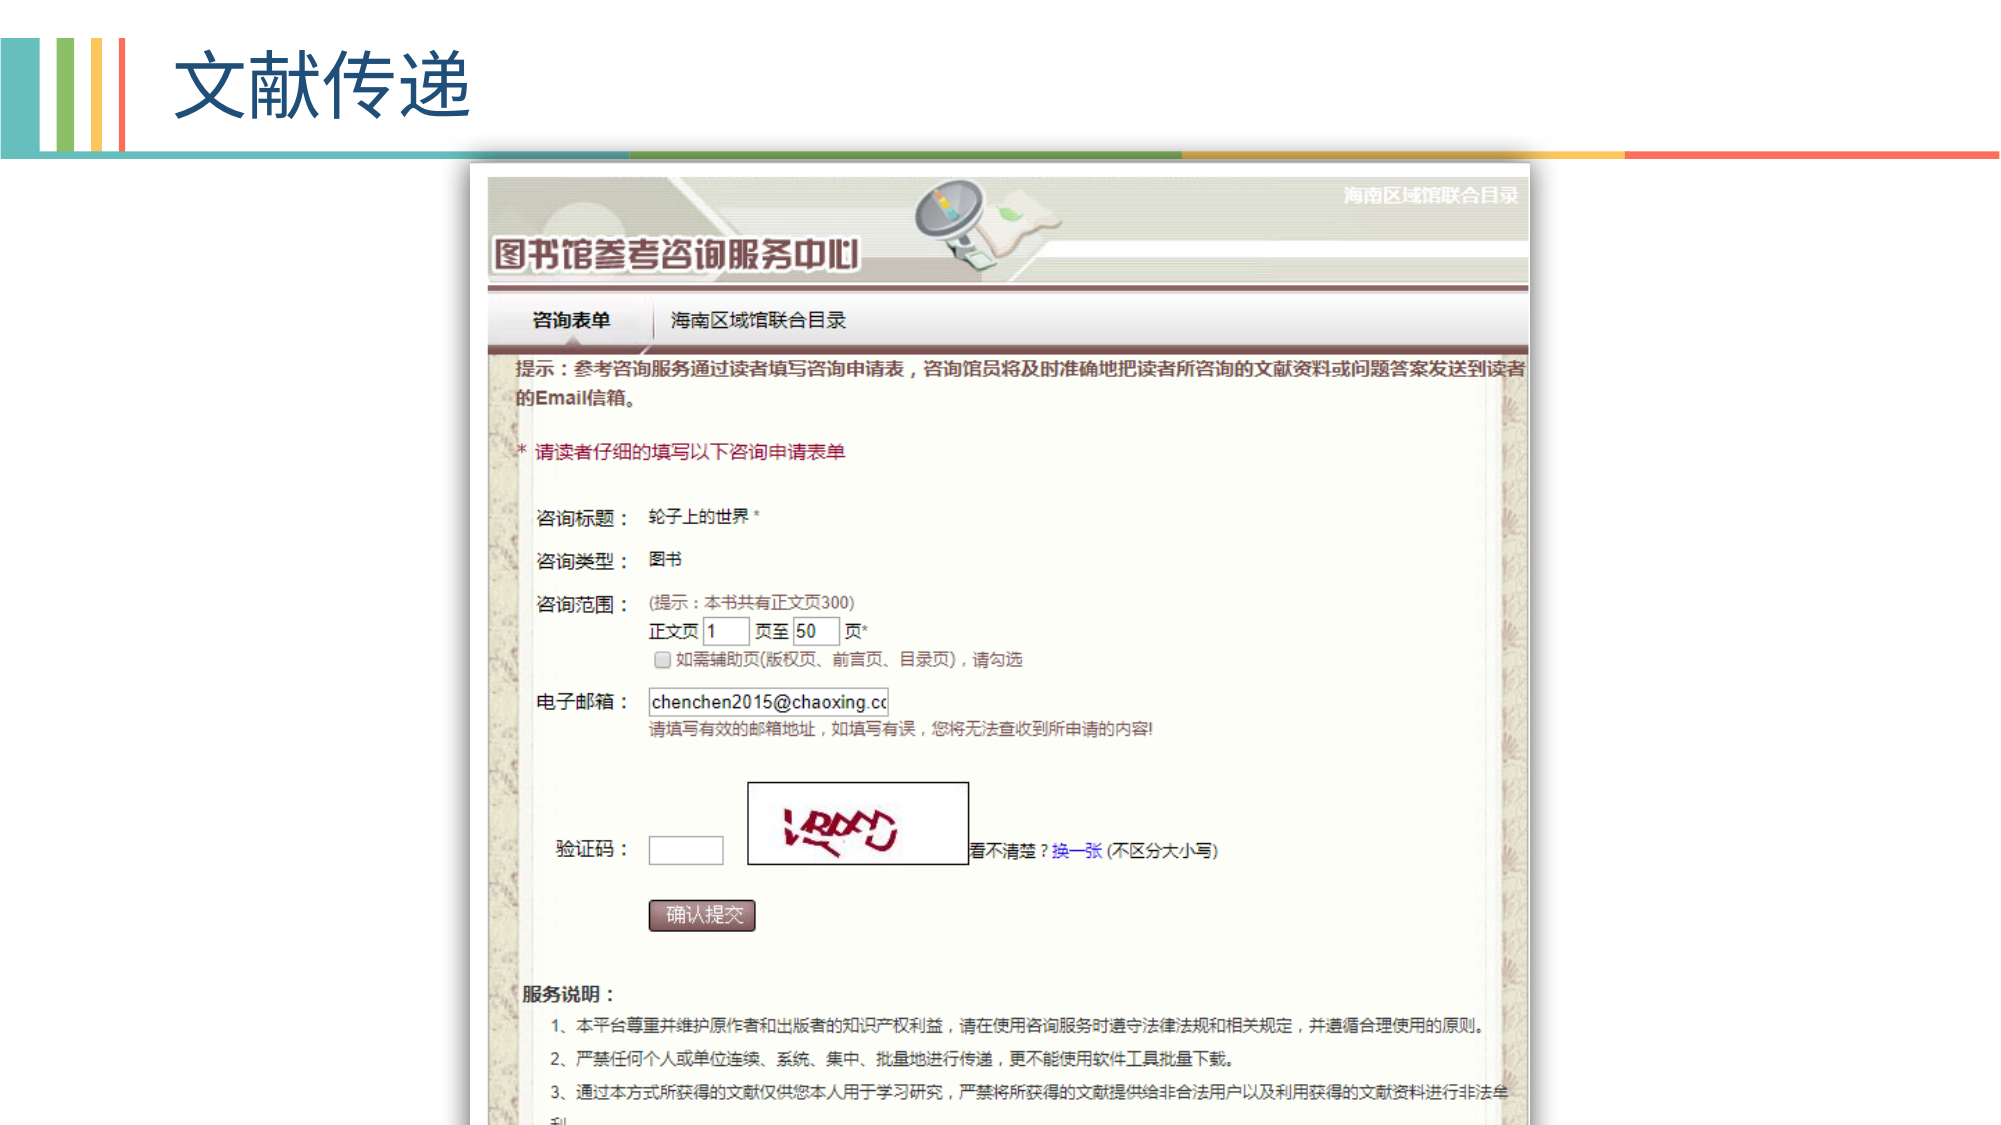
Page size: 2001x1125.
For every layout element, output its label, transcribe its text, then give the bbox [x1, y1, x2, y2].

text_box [0, 151, 2000, 159]
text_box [0, 38, 126, 151]
picture [470, 162, 1530, 1125]
text_box 文献传递 [157, 30, 934, 136]
